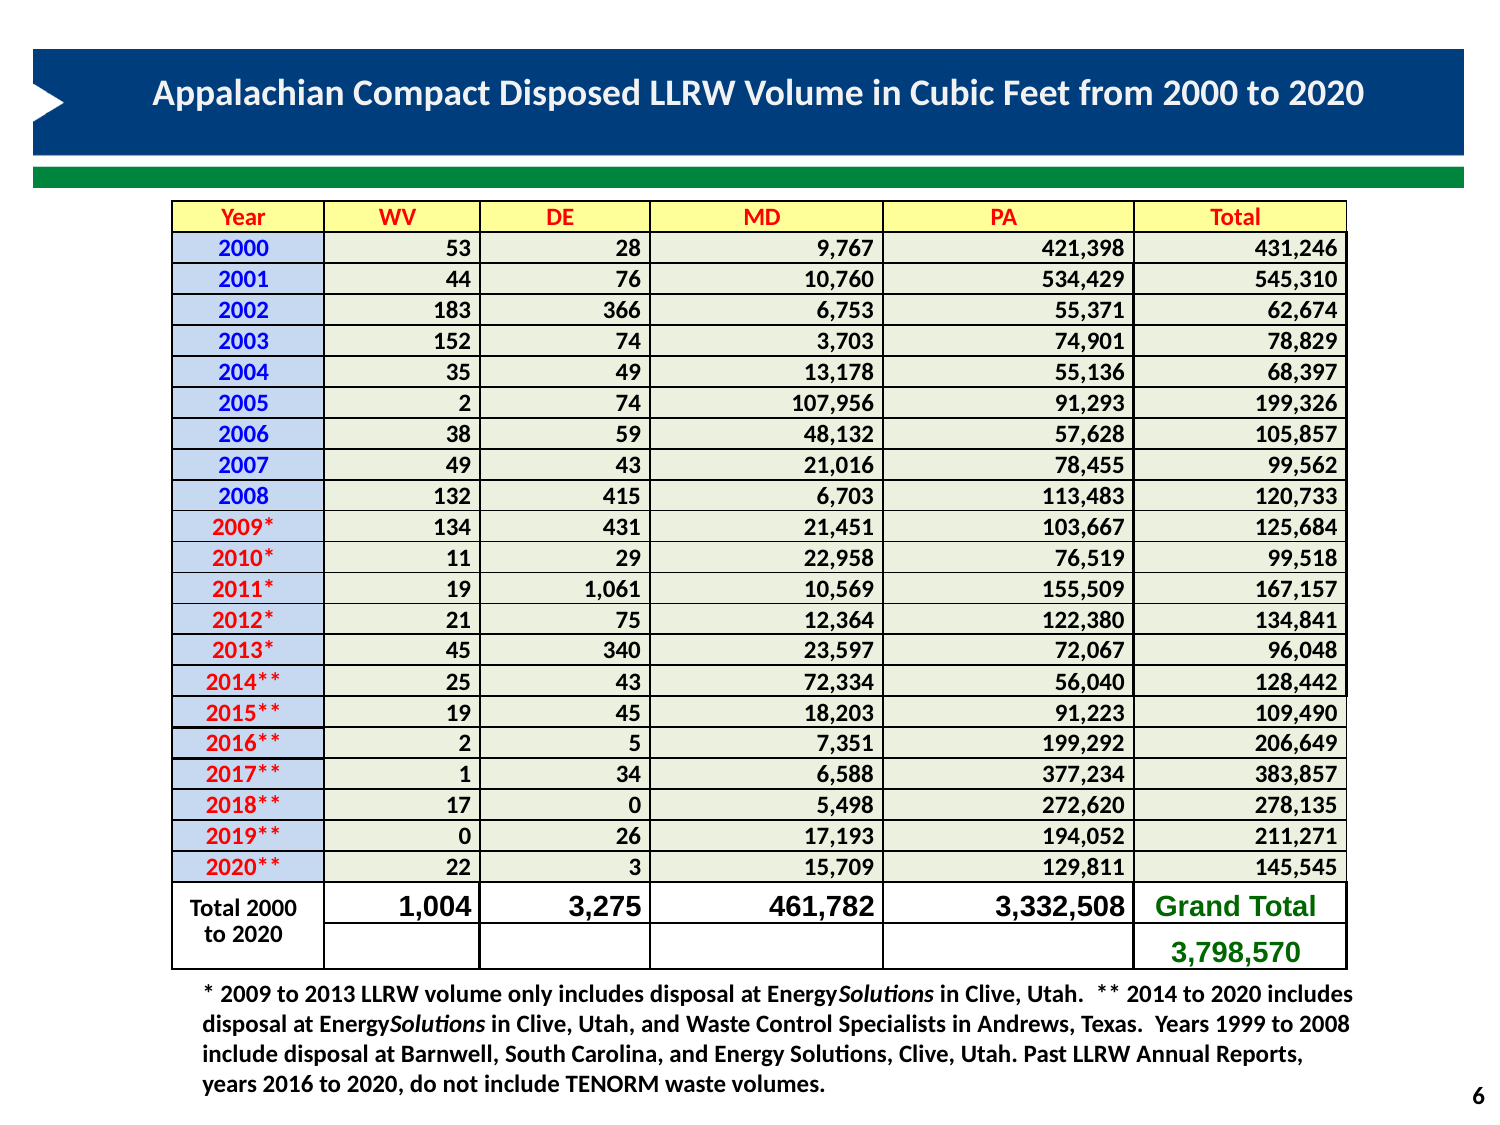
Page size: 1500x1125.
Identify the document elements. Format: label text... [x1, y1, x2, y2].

table_cell 2004 [173, 357, 323, 386]
table_cell 43 [481, 450, 649, 479]
table_header PA [884, 202, 1133, 231]
table_cell 545,310 [1135, 264, 1345, 293]
table_cell 11 [325, 542, 479, 572]
table_cell 35 [325, 357, 479, 386]
table_cell 2005 [173, 388, 323, 417]
table_cell 2011* [173, 573, 323, 603]
table_cell 22 [325, 852, 479, 881]
table_cell 45 [481, 697, 649, 726]
table_cell 2018** [173, 790, 323, 819]
table_cell 129,811 [884, 852, 1133, 881]
table_cell 48,132 [651, 419, 882, 448]
table_cell 26 [481, 821, 649, 850]
table_cell 74 [481, 388, 649, 417]
table_cell Grand Total [1135, 883, 1345, 922]
table_cell 28 [481, 233, 649, 262]
table_cell 59 [481, 419, 649, 448]
table_cell 377,234 [884, 759, 1133, 788]
table_cell 2001 [173, 264, 323, 293]
table_cell 2003 [173, 326, 323, 355]
table_cell 1 [325, 759, 479, 788]
table_cell 194,052 [884, 821, 1133, 850]
table_cell 0 [325, 821, 479, 850]
table_cell 56,040 [884, 666, 1132, 695]
table_cell to 2020 [173, 923, 323, 968]
table_cell 76,519 [884, 542, 1132, 572]
table_cell 62,674 [1135, 295, 1345, 324]
table_cell 74 [481, 326, 649, 355]
table_cell [651, 924, 882, 968]
table_cell 68,397 [1135, 357, 1345, 386]
table_cell 461,782 [651, 883, 882, 922]
table_cell [325, 924, 478, 968]
table_cell 25 [325, 666, 479, 695]
table_cell 132 [325, 481, 479, 510]
table_cell 2020** [173, 852, 323, 881]
table_header Year [173, 202, 323, 231]
table_cell 2008 [173, 481, 323, 510]
table_cell [481, 924, 649, 968]
table_cell 75 [481, 604, 649, 633]
table_cell 145,545 [1135, 852, 1346, 881]
table_cell 78,829 [1135, 326, 1345, 355]
table_cell 134 [325, 511, 479, 541]
table_cell 2 [325, 388, 479, 417]
table_cell 12,364 [651, 604, 882, 633]
table_cell 38 [325, 419, 479, 448]
table_cell 2015** [173, 697, 323, 726]
table_cell 9,767 [651, 233, 882, 262]
table_header Total [1135, 202, 1346, 231]
table_cell 3,332,508 [884, 883, 1132, 922]
table_cell 1,004 [325, 883, 478, 922]
table_cell 2010* [173, 542, 323, 572]
table_cell 23,597 [651, 635, 882, 664]
table_cell 2002 [173, 295, 323, 324]
table_cell 21,451 [651, 511, 882, 541]
table_cell 278,135 [1135, 790, 1346, 819]
table_cell 366 [481, 295, 649, 324]
table_cell 49 [325, 450, 479, 479]
table_cell 534,429 [884, 264, 1132, 293]
table_cell 43 [481, 666, 649, 695]
table_cell 107,956 [651, 388, 882, 417]
table_cell 199,326 [1135, 388, 1345, 417]
table_cell 17,193 [651, 821, 882, 850]
table_cell 13,178 [651, 357, 882, 386]
table_cell 18,203 [651, 697, 882, 726]
table_cell 72,334 [651, 666, 882, 695]
picture [33, 49, 1465, 188]
table_cell 383,857 [1135, 759, 1346, 788]
table_cell 3,798,570 [1135, 924, 1345, 968]
table_cell 421,398 [884, 233, 1133, 262]
table_cell 183 [325, 295, 479, 324]
table_cell 122,380 [884, 604, 1132, 633]
table_cell 2016** [173, 729, 323, 757]
table_cell 152 [325, 326, 479, 355]
table_header MD [651, 202, 882, 231]
table_cell 76 [481, 264, 649, 293]
table_cell 29 [481, 542, 649, 572]
table_cell 3,275 [481, 883, 649, 922]
table_cell 22,958 [651, 542, 882, 572]
table_cell 2013* [173, 635, 323, 664]
table_cell 2000 [173, 233, 323, 262]
table_cell 340 [481, 635, 649, 664]
table_cell 72,067 [884, 635, 1132, 664]
table_cell 96,048 [1135, 635, 1345, 664]
table_cell 6,588 [651, 759, 882, 788]
table_cell 55,371 [884, 295, 1132, 324]
table_cell 5 [481, 728, 649, 757]
table_cell 2007 [173, 450, 323, 479]
table_cell 128,442 [1135, 666, 1345, 695]
table_cell 17 [325, 790, 479, 819]
table_cell 2009* [173, 511, 323, 541]
table_cell 113,483 [884, 481, 1132, 510]
table_cell 199,292 [884, 728, 1133, 757]
table_cell Total 2000 [173, 883, 323, 923]
table_cell 125,684 [1135, 511, 1345, 541]
slide_number 6 [1149, 1065, 1500, 1125]
table_cell 1,061 [481, 573, 649, 603]
table_cell 10,760 [651, 264, 882, 293]
table_cell 2017** [173, 760, 323, 788]
table_cell 109,490 [1135, 697, 1346, 726]
table_cell 6,753 [651, 295, 882, 324]
table_cell 74,901 [884, 326, 1132, 355]
table_cell 21,016 [651, 450, 882, 479]
table_cell 19 [325, 573, 479, 603]
table_cell 99,562 [1135, 450, 1345, 479]
table_cell 15,709 [651, 852, 882, 881]
table_cell 120,733 [1135, 481, 1345, 510]
table_cell 10,569 [651, 573, 882, 603]
table_cell 3 [481, 852, 649, 881]
table_cell 103,667 [884, 511, 1132, 541]
table_cell 206,649 [1135, 728, 1346, 757]
table_cell [884, 924, 1132, 968]
table_cell 211,271 [1135, 821, 1346, 850]
table_cell 0 [481, 790, 649, 819]
table_cell 21 [325, 604, 479, 633]
table_cell 7,351 [651, 728, 882, 757]
table_cell 2014** [173, 666, 323, 695]
table_header DE [481, 202, 649, 231]
table_cell 34 [481, 759, 649, 788]
table_cell 53 [325, 233, 479, 262]
table_cell 5,498 [651, 790, 882, 819]
text_box * 2009 to 2013 LLRW volume only includes disposal at EnergySolutions in Clive, Utah. ** 2014 to 2020 includes disposal at EnergySolutions in Clive, Utah, and Waste Control Specialists in Andrews, Texas. Years 1999 to 2008 include disposal at Barnwell, South Carolina, and Energy Solutions, Clive, Utah. Past LLRW Annual Reports, years 2016 to 2020, do not include TENORM waste volumes. [187, 969, 1375, 1105]
table_cell 2012* [173, 604, 323, 633]
table_cell 167,157 [1135, 573, 1345, 603]
table_cell 3,703 [651, 326, 882, 355]
table_cell 99,518 [1135, 542, 1345, 572]
table_cell 19 [325, 697, 479, 726]
table_header WV [325, 202, 479, 231]
table_cell 105,857 [1135, 419, 1345, 448]
table_cell 55,136 [884, 357, 1132, 386]
table_cell 272,620 [884, 790, 1133, 819]
table_cell 431,246 [1135, 233, 1345, 262]
table_cell 45 [325, 635, 479, 664]
table_cell 2 [325, 728, 479, 757]
table_cell 91,293 [884, 388, 1132, 417]
table_cell 2019** [173, 821, 323, 850]
table_cell 91,223 [884, 697, 1133, 726]
table_cell 6,703 [651, 481, 882, 510]
table_cell 57,628 [884, 419, 1132, 448]
table_cell 78,455 [884, 450, 1132, 479]
table_cell 431 [481, 511, 649, 541]
table_cell 2006 [173, 419, 323, 448]
table_cell 49 [481, 357, 649, 386]
table_cell 415 [481, 481, 649, 510]
table_cell 155,509 [884, 573, 1132, 603]
table_cell 134,841 [1135, 604, 1345, 633]
table_cell 44 [325, 264, 479, 293]
